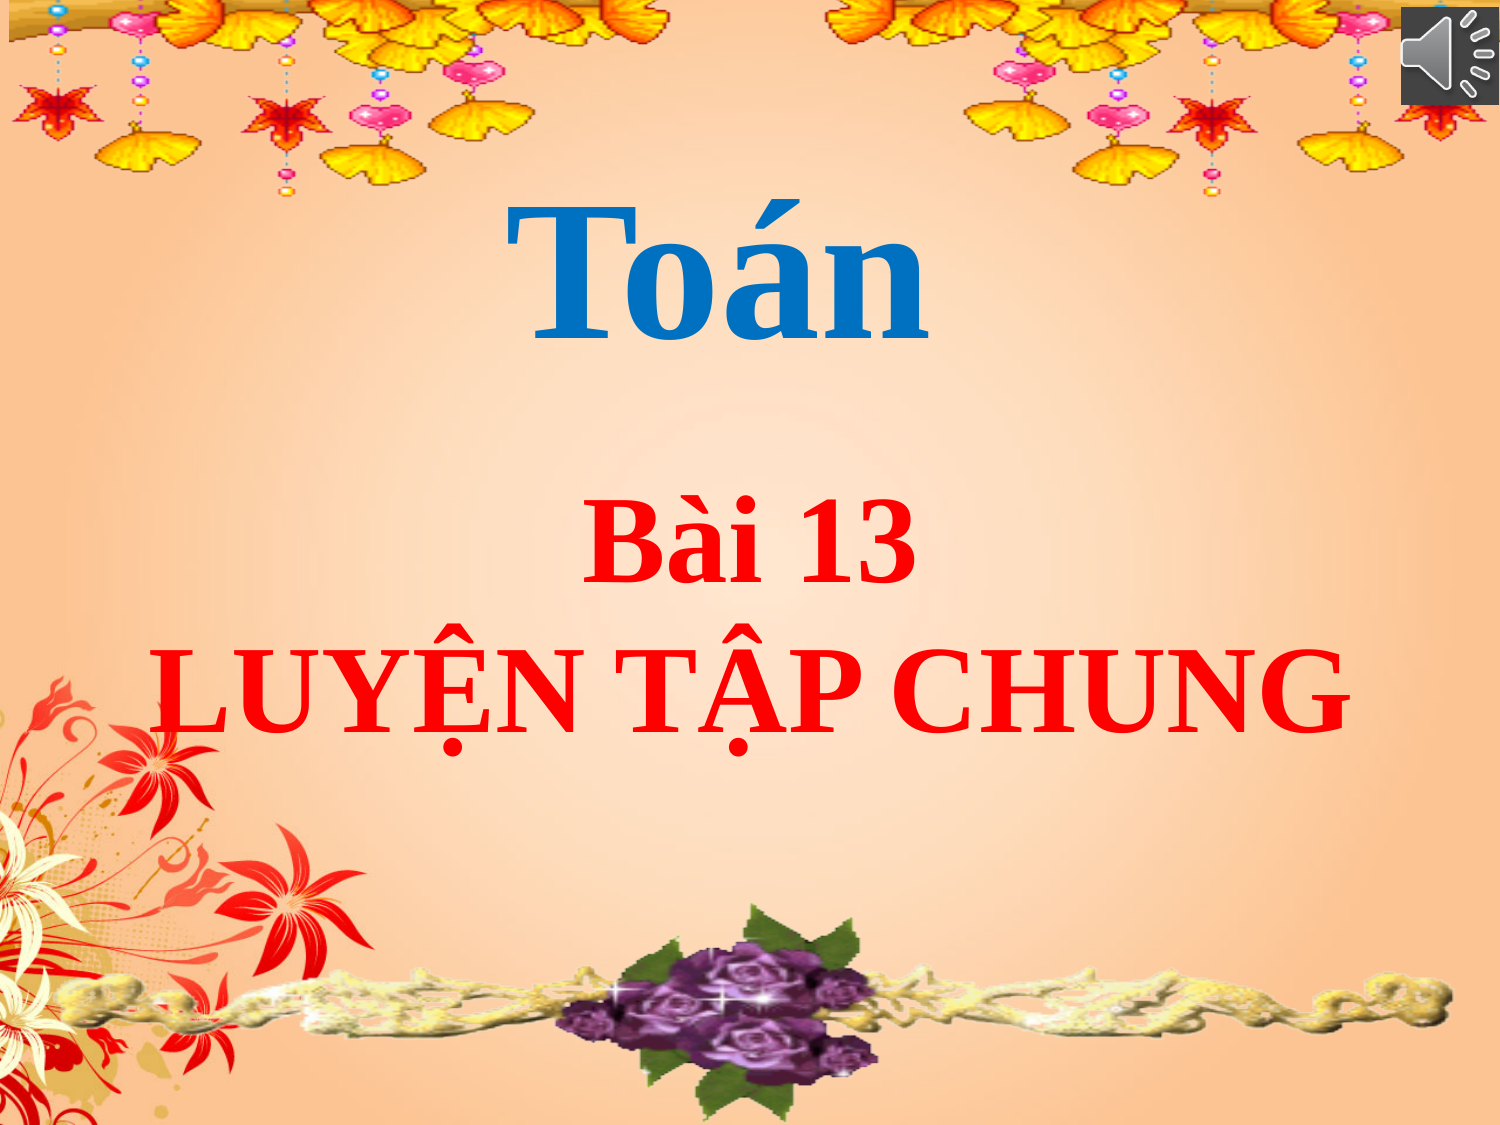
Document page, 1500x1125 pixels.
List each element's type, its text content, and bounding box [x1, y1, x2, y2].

text_box Toán [274, 210, 1163, 386]
text_box Bài 13 LUYỆN TẬP CHUNG [23, 449, 1479, 765]
picture [0, 0, 1500, 1125]
